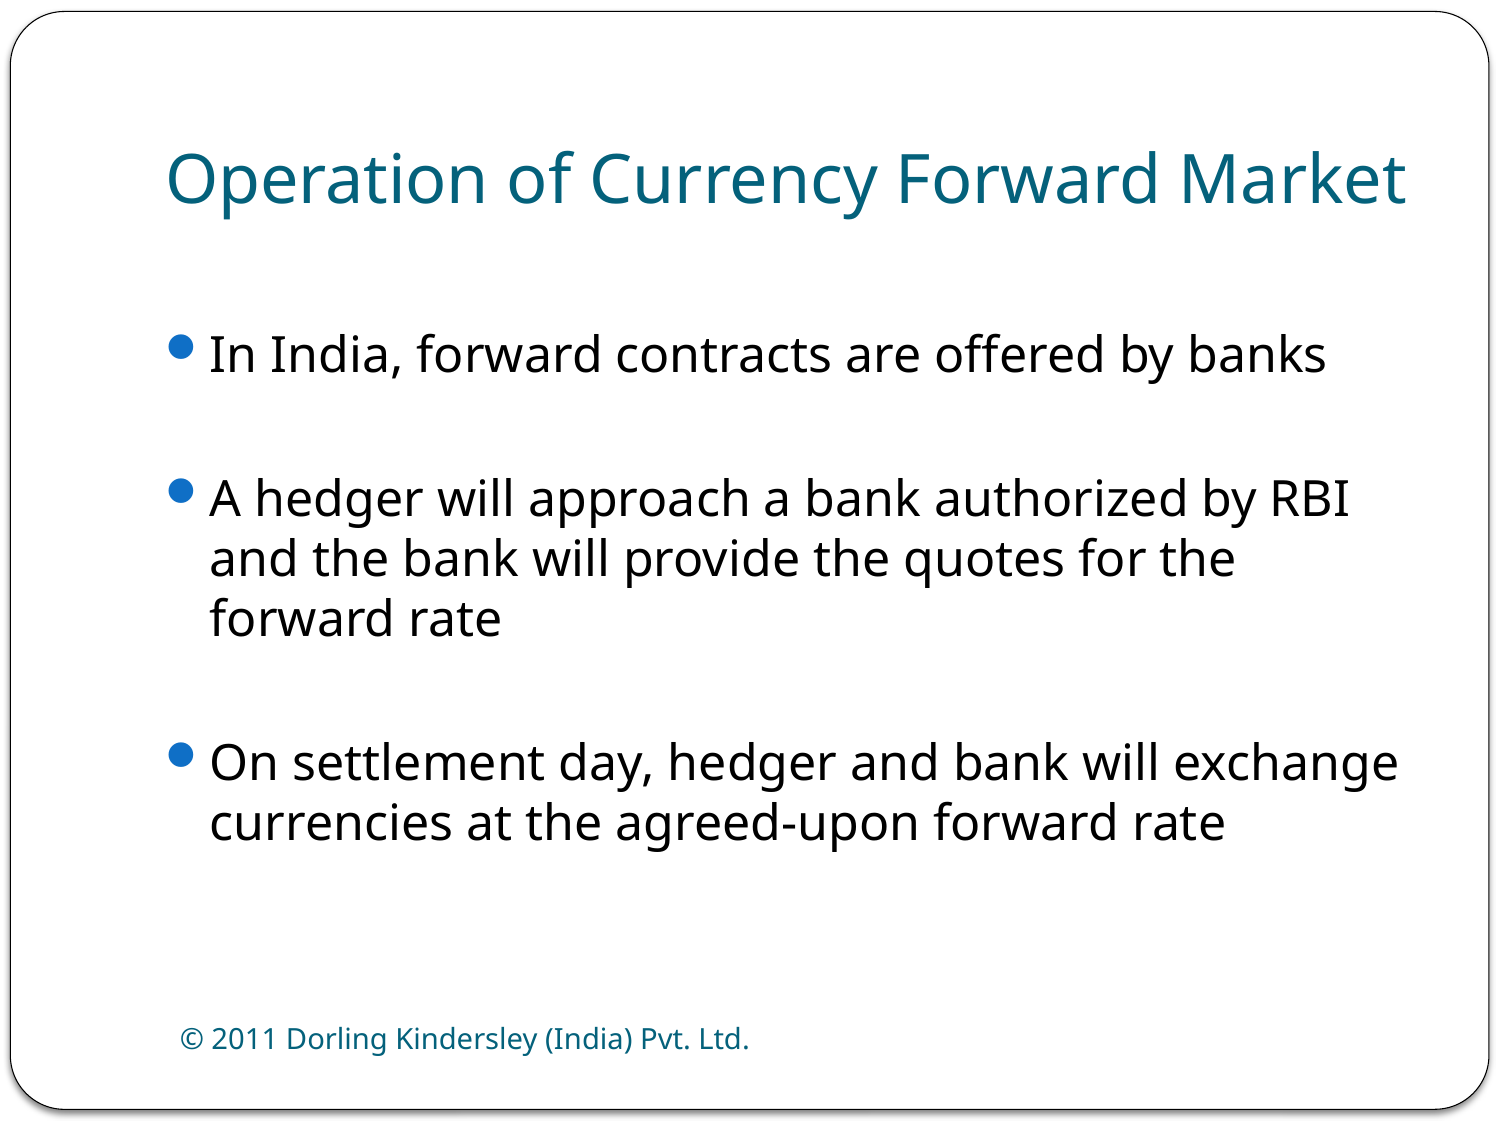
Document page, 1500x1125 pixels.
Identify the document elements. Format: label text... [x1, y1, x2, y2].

title Operation of Currency Forward Market [149, 44, 1426, 233]
list In India, forward contracts are offered by banks A hedger will approach a bank authorized by RBI and the bank will provide the quotes for the forward rate On settlement day, hedger and bank will exchange currencies at the agreed-upon forward rate [149, 237, 1426, 988]
footer © 2011 Dorling Kindersley (India) Pvt. Ltd. [149, 1012, 788, 1091]
